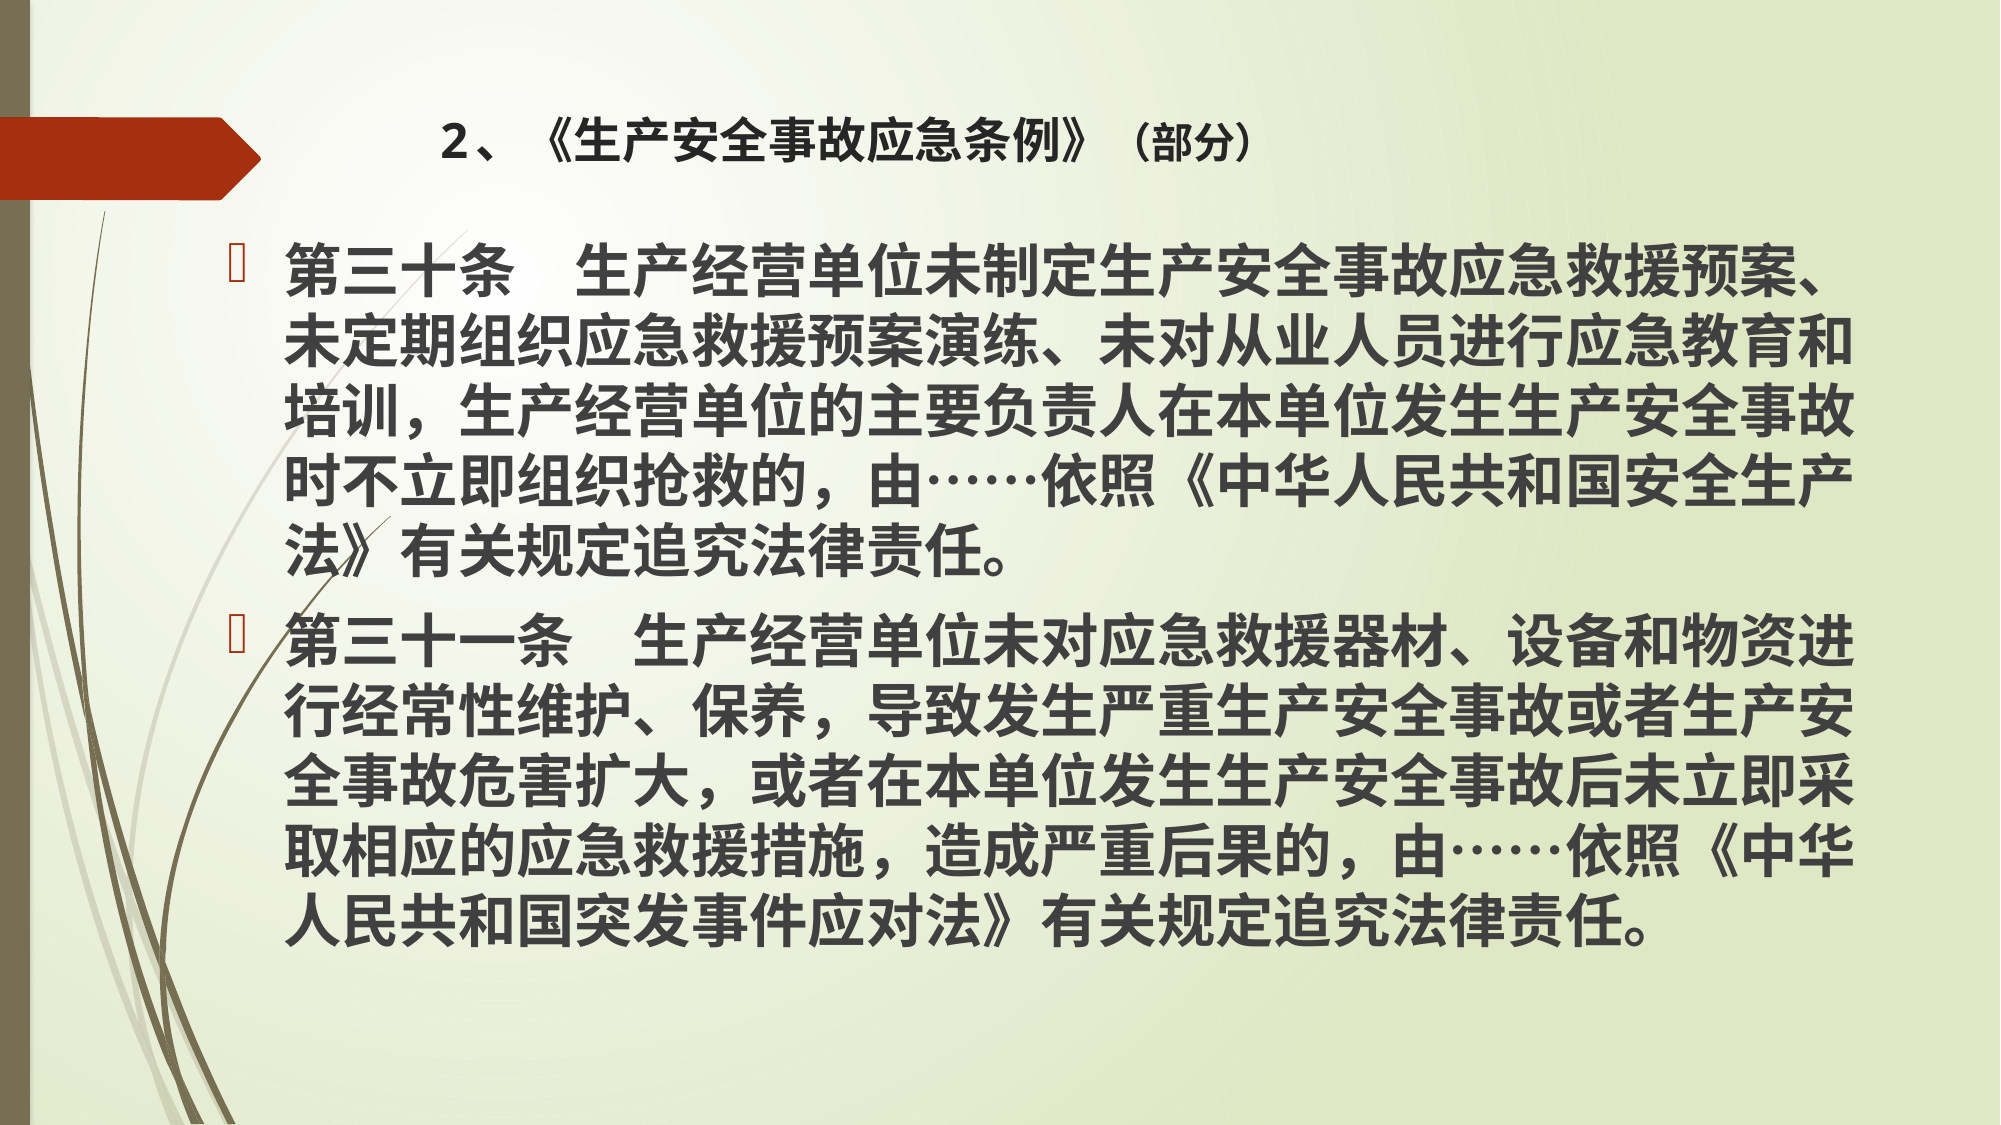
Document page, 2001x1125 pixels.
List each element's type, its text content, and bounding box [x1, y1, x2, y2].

title 2、《生产安全事故应急条例》（部分） [425, 102, 1888, 226]
list 第三十条 生产经营单位未制定生产安全事故应急救援预案、未定期组织应急救援预案演练、未对从业人员进行应急教育和培训，生产经营单位的主要负责人在本单位发生生产安全事故时不立即组织抢救的，由……依照《中华人民共和国安全生产法》有关规定追究法律责任。 第三十一条 生产经营单位未对应急救援器材、设备和物资进行经常性维护、保养，导致发生严重生产安全事故或者生产安全事故危害扩大，或者在本单位发生生产安全事故后未立即采取相应的应急救援措施，造成严重后果的，由……依照《中华人民共和国突发事件应对法》有关规定追究法律责任。 [212, 226, 1888, 1039]
